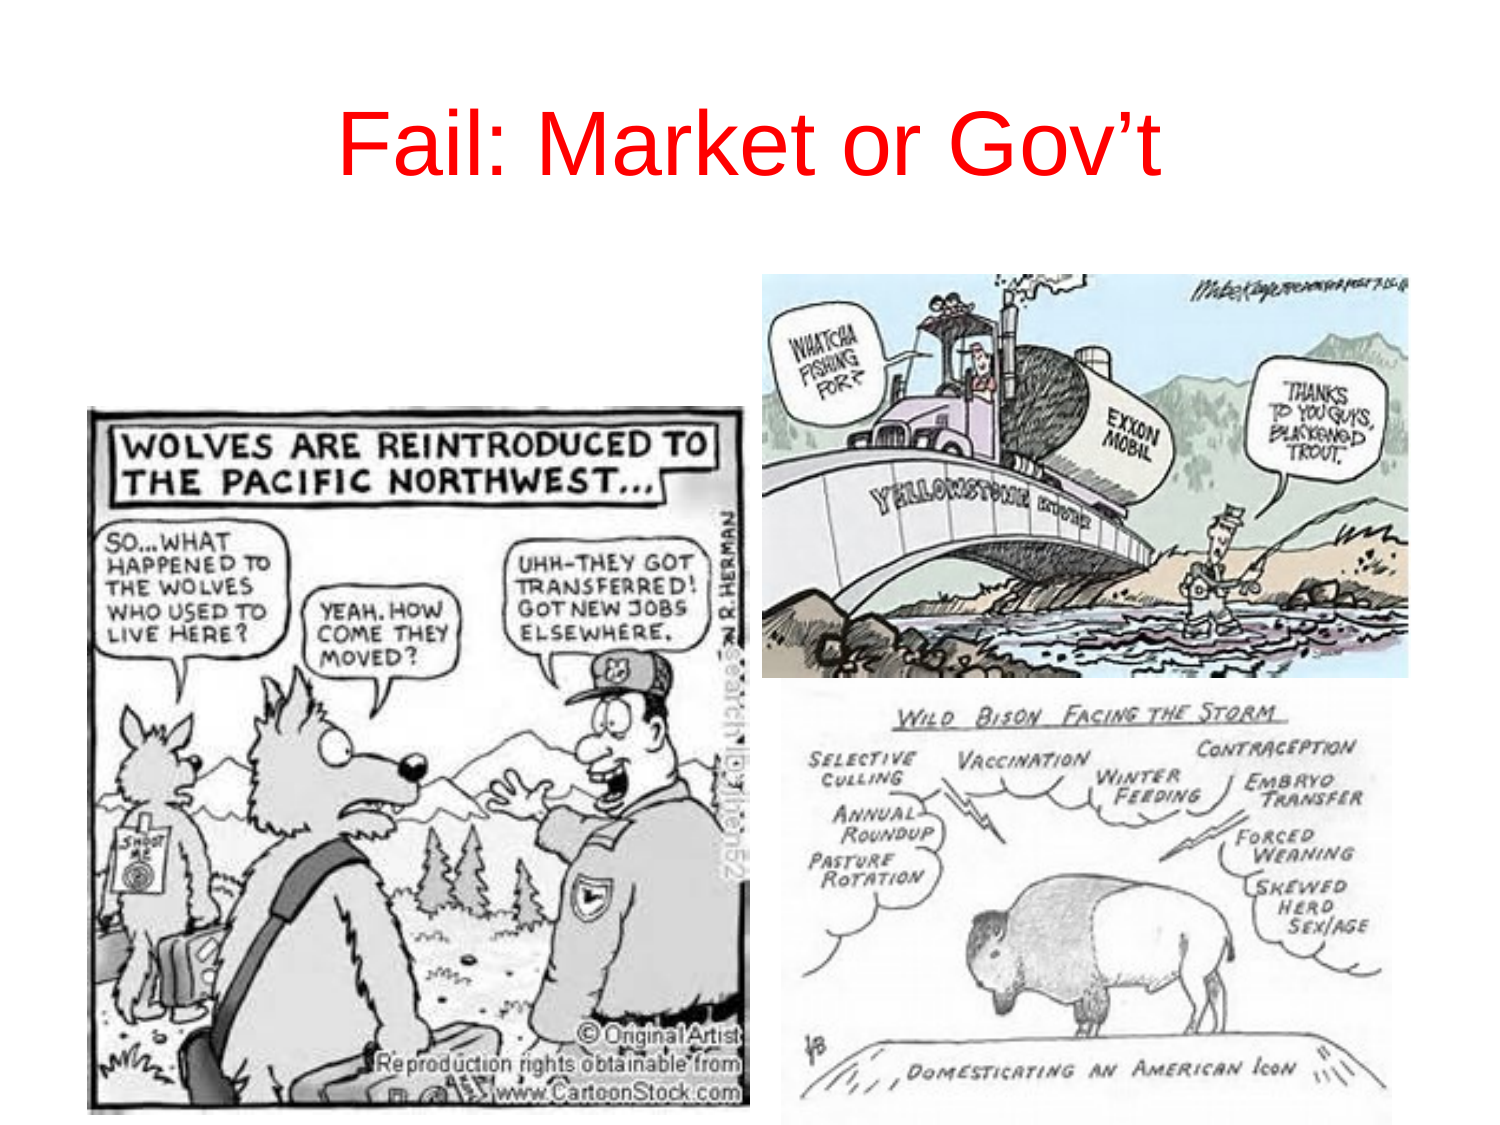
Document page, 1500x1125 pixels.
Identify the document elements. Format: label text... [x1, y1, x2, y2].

picture [87, 406, 751, 1115]
picture [762, 274, 1412, 1125]
title Fail: Market or Gov’t [74, 44, 1426, 233]
